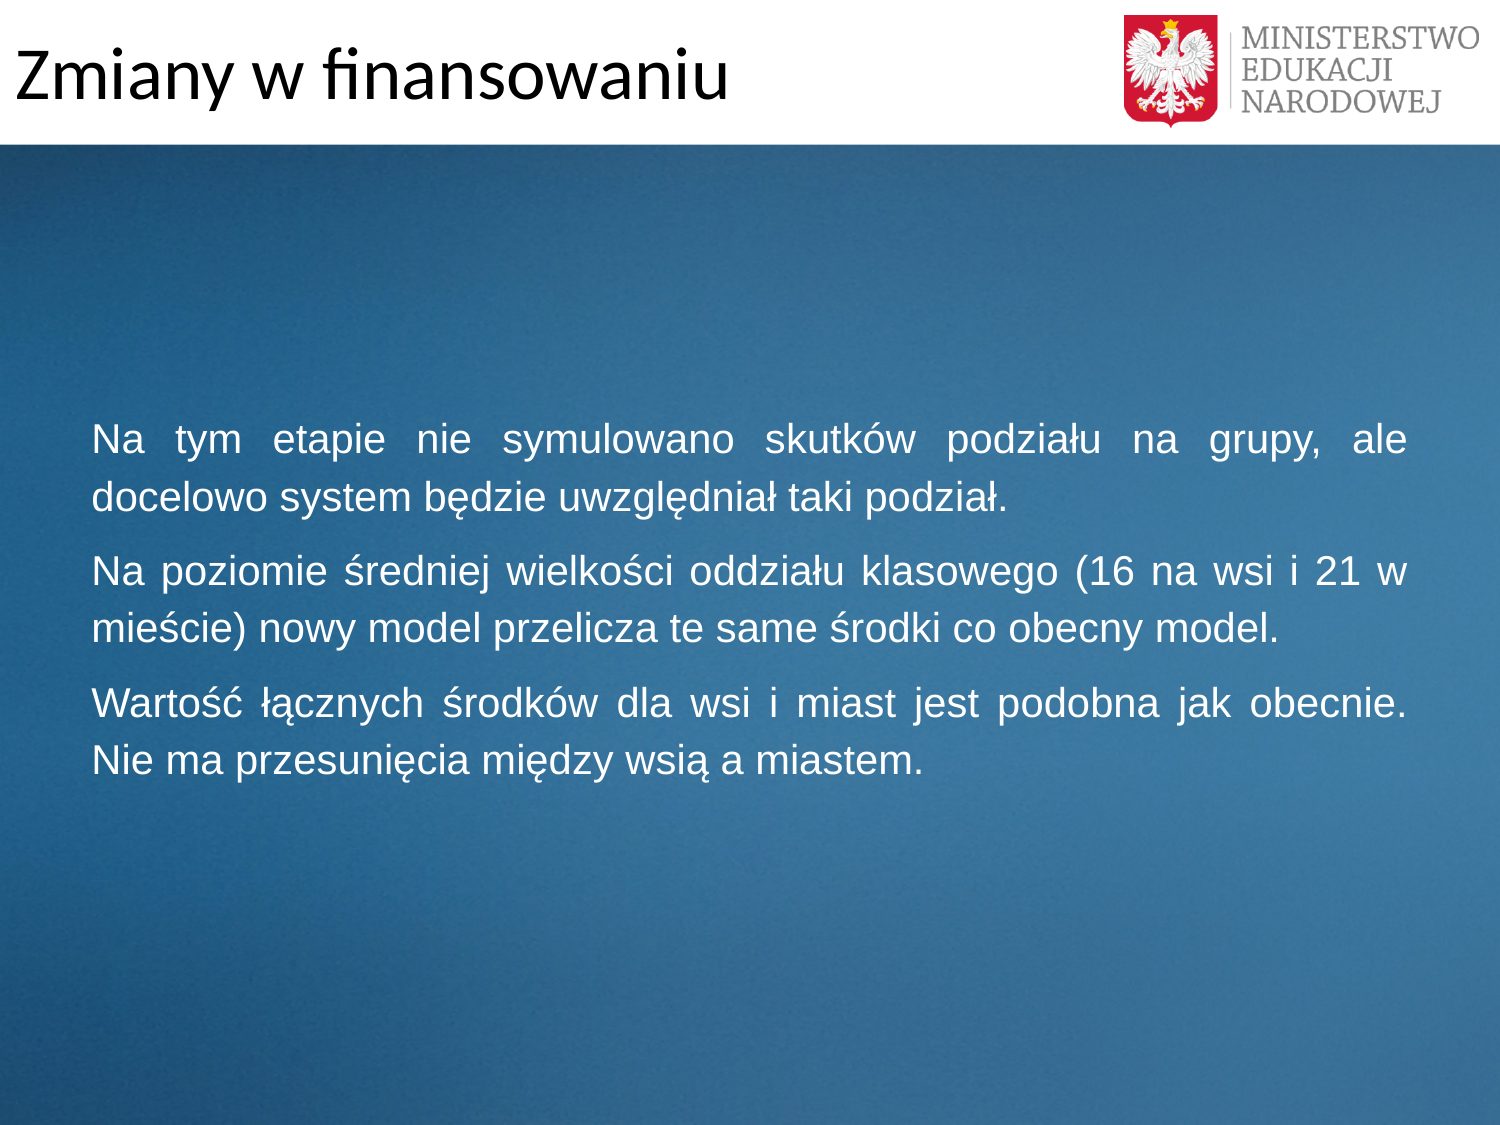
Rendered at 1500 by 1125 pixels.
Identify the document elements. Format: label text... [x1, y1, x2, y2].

text_box Na tym etapie nie symulowano skutków podziału na grupy, ale docelowo system będzie uwzględniał taki podział. Na poziomie średniej wielkości oddziału klasowego (16 na wsi i 21 w mieście) nowy model przelicza te same środki co obecny model. Wartość łącznych środków dla wsi i miast jest podobna jak obecnie. Nie ma przesunięcia między wsią a miastem. [76, 397, 1424, 791]
title Zmiany w finansowaniu [0, 0, 1500, 145]
picture [0, 145, 1500, 1125]
picture [1124, 15, 1479, 128]
